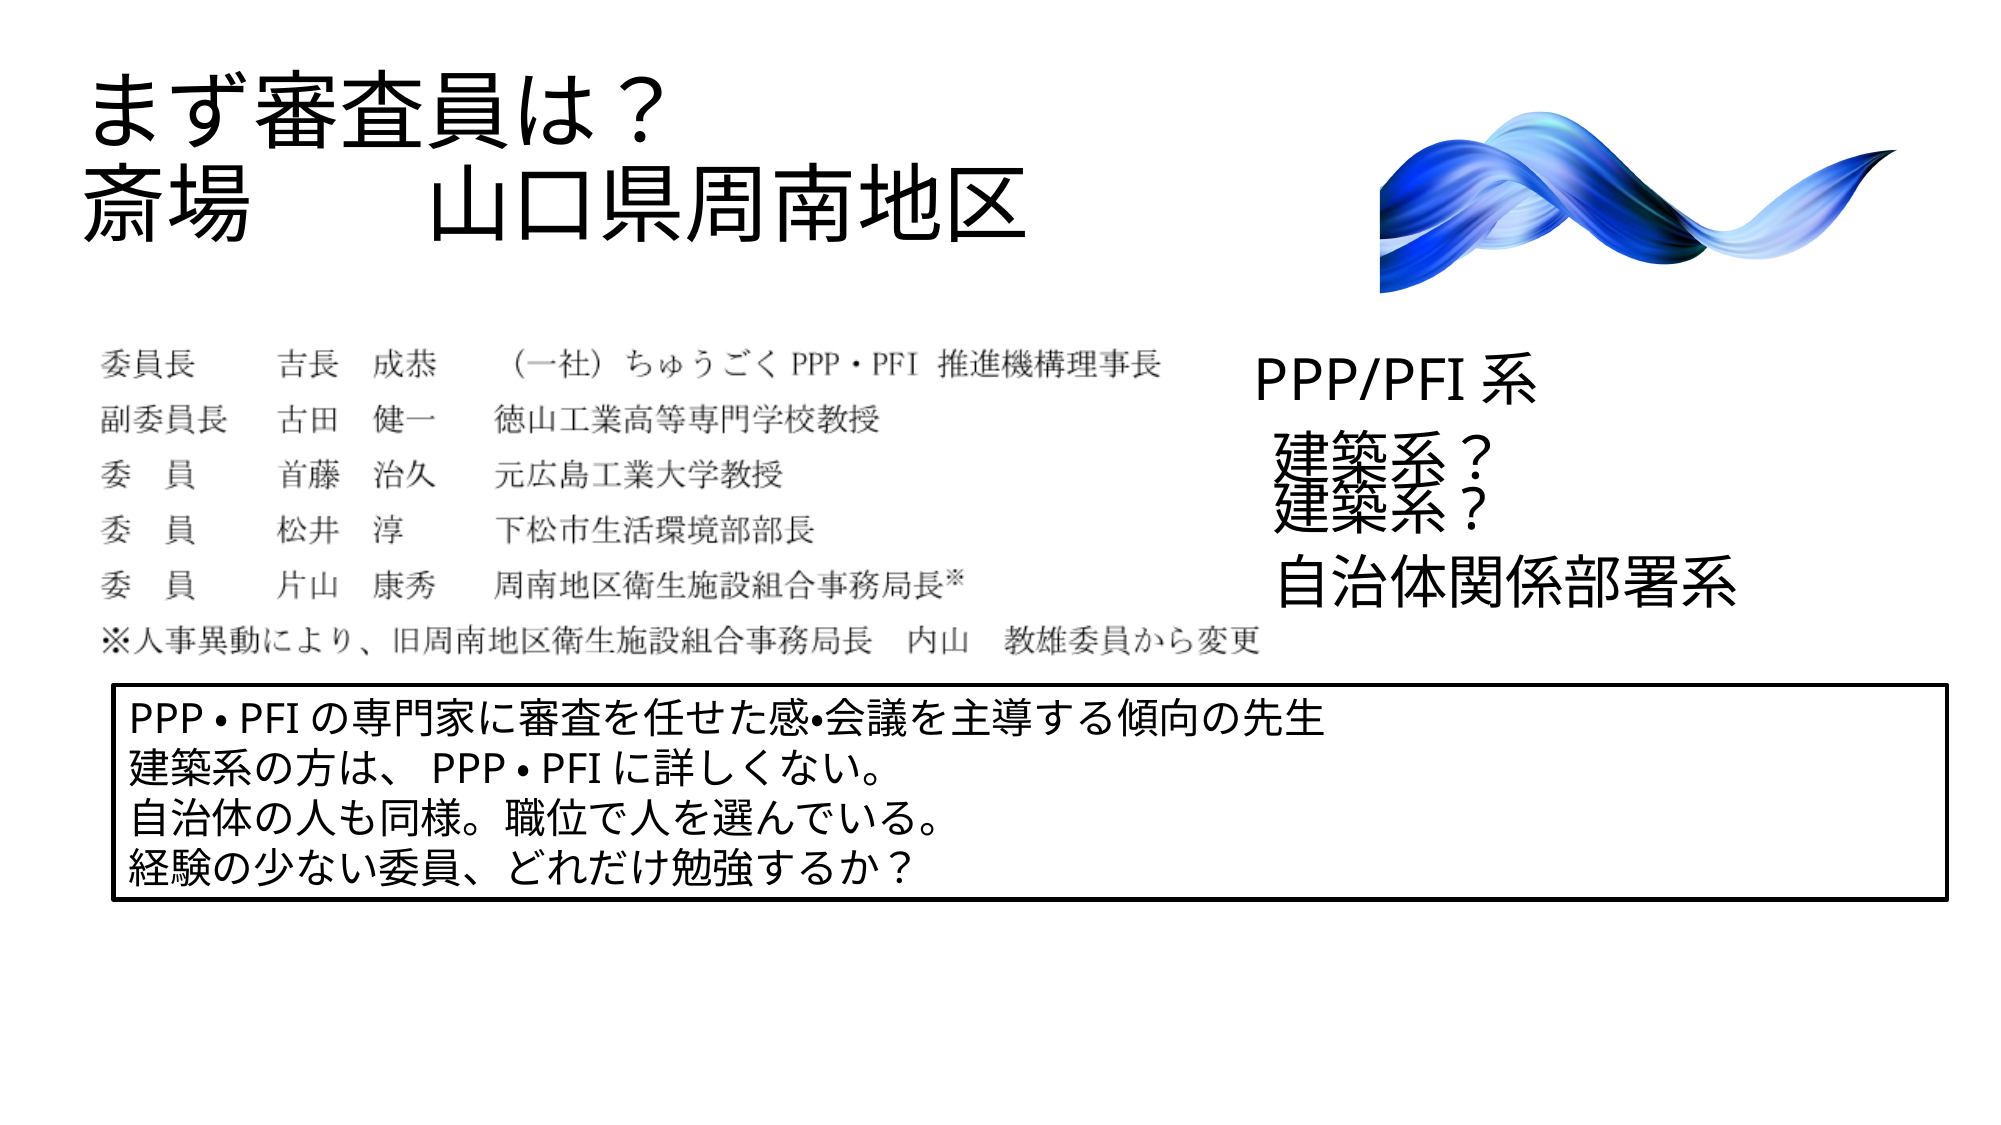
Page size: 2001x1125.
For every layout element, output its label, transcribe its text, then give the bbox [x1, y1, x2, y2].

picture [74, 338, 1280, 673]
picture [1379, 55, 1912, 355]
text_box 建築系？ [1280, 413, 1802, 499]
text_box 建築系? [1280, 464, 1665, 549]
text_box PPP・PFIの専門家に審査を任せた感・会議を主導する傾向の先生 建築系の方は、PPP・PFIに詳しくない。 自治体の人も同様。職位で人を選んでいる。 経験の少ない委員、どれだけ勉強するか？ [113, 684, 1948, 900]
text_box PPP/PFI系 [1239, 334, 1646, 420]
text_box 自治体関係部署系 [1280, 538, 1784, 623]
title まず審査員は？ 斎場 山口県周南地区 [65, 59, 1379, 262]
